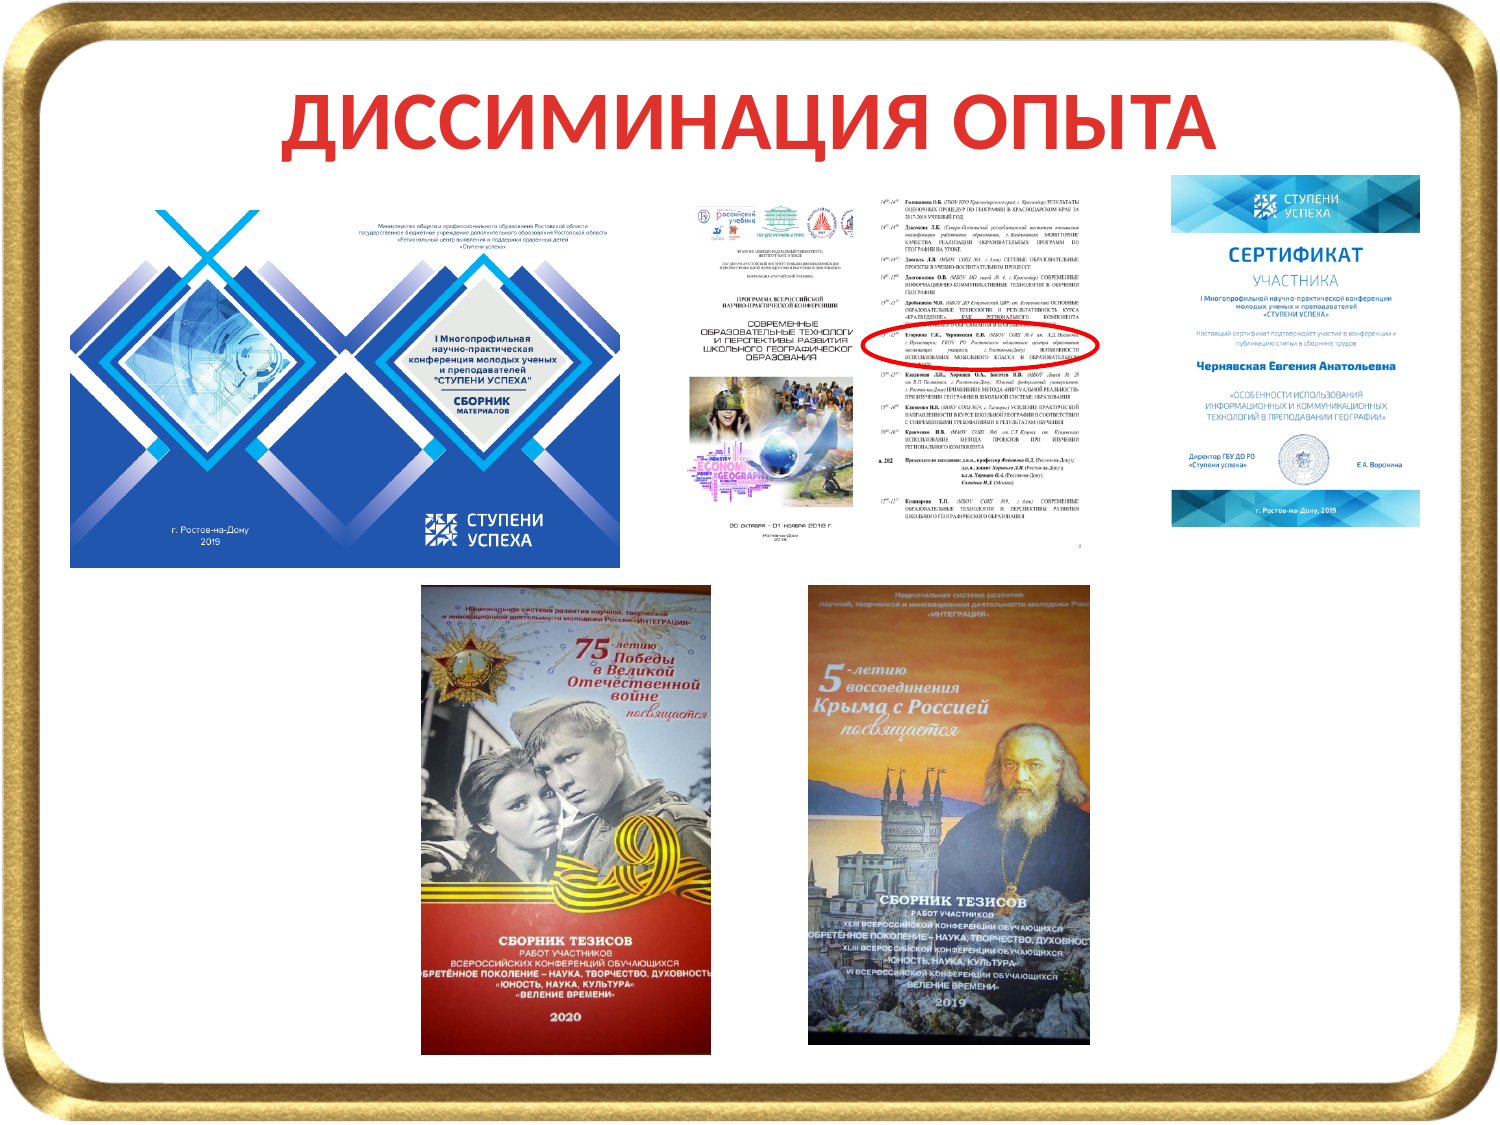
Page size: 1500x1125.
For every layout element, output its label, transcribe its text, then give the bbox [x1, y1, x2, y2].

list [1171, 175, 1421, 527]
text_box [679, 175, 1098, 565]
text_box ДИССИМИНАЦИЯ ОПЫТА [117, 58, 1383, 174]
picture [0, 0, 1500, 1125]
